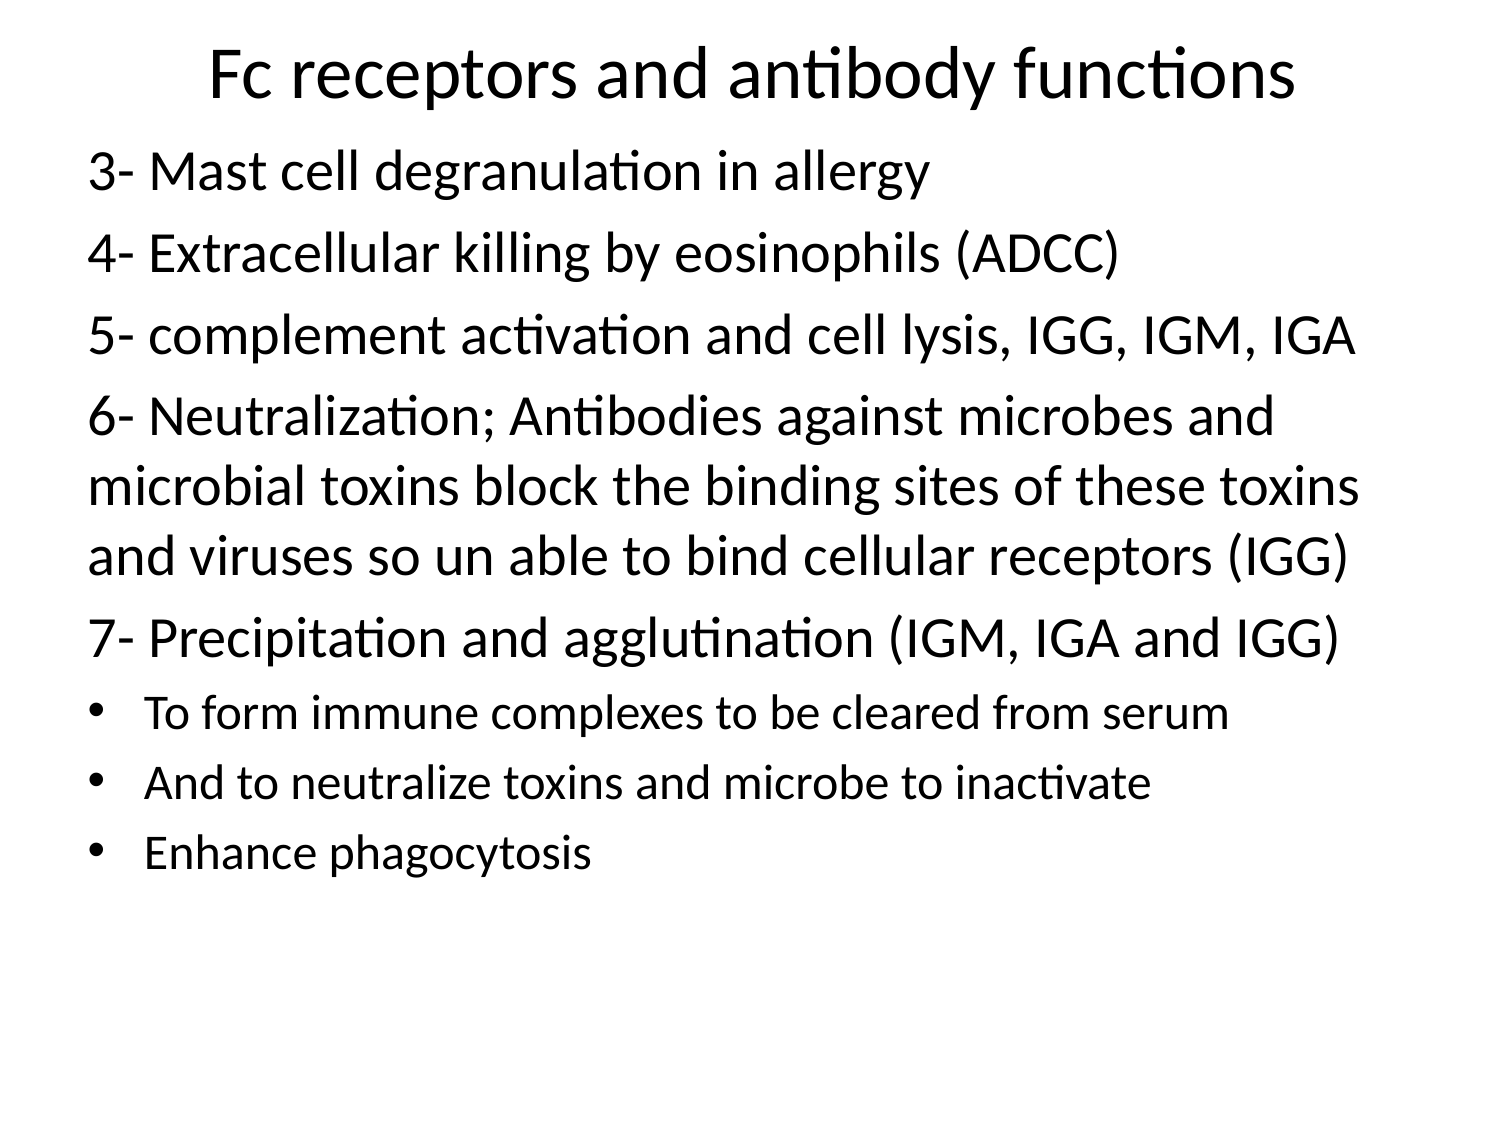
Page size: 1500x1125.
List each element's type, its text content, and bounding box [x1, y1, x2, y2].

list 3- Mast cell degranulation in allergy 4- Extracellular killing by eosinophils (ADCC) 5- complement activation and cell lysis, IGG, IGM, IGA 6- Neutralization; Antibodies against microbes and microbial toxins block the binding sites of these toxins and viruses so un able to bind cellular receptors (IGG) 7- Precipitation and agglutination (IGM, IGA and IGG) To form immune complexes to be cleared from serum And to neutralize toxins and microbe to inactivate Enhance phagocytosis [72, 125, 1423, 868]
title Fc receptors and antibody functions [78, 0, 1429, 163]
